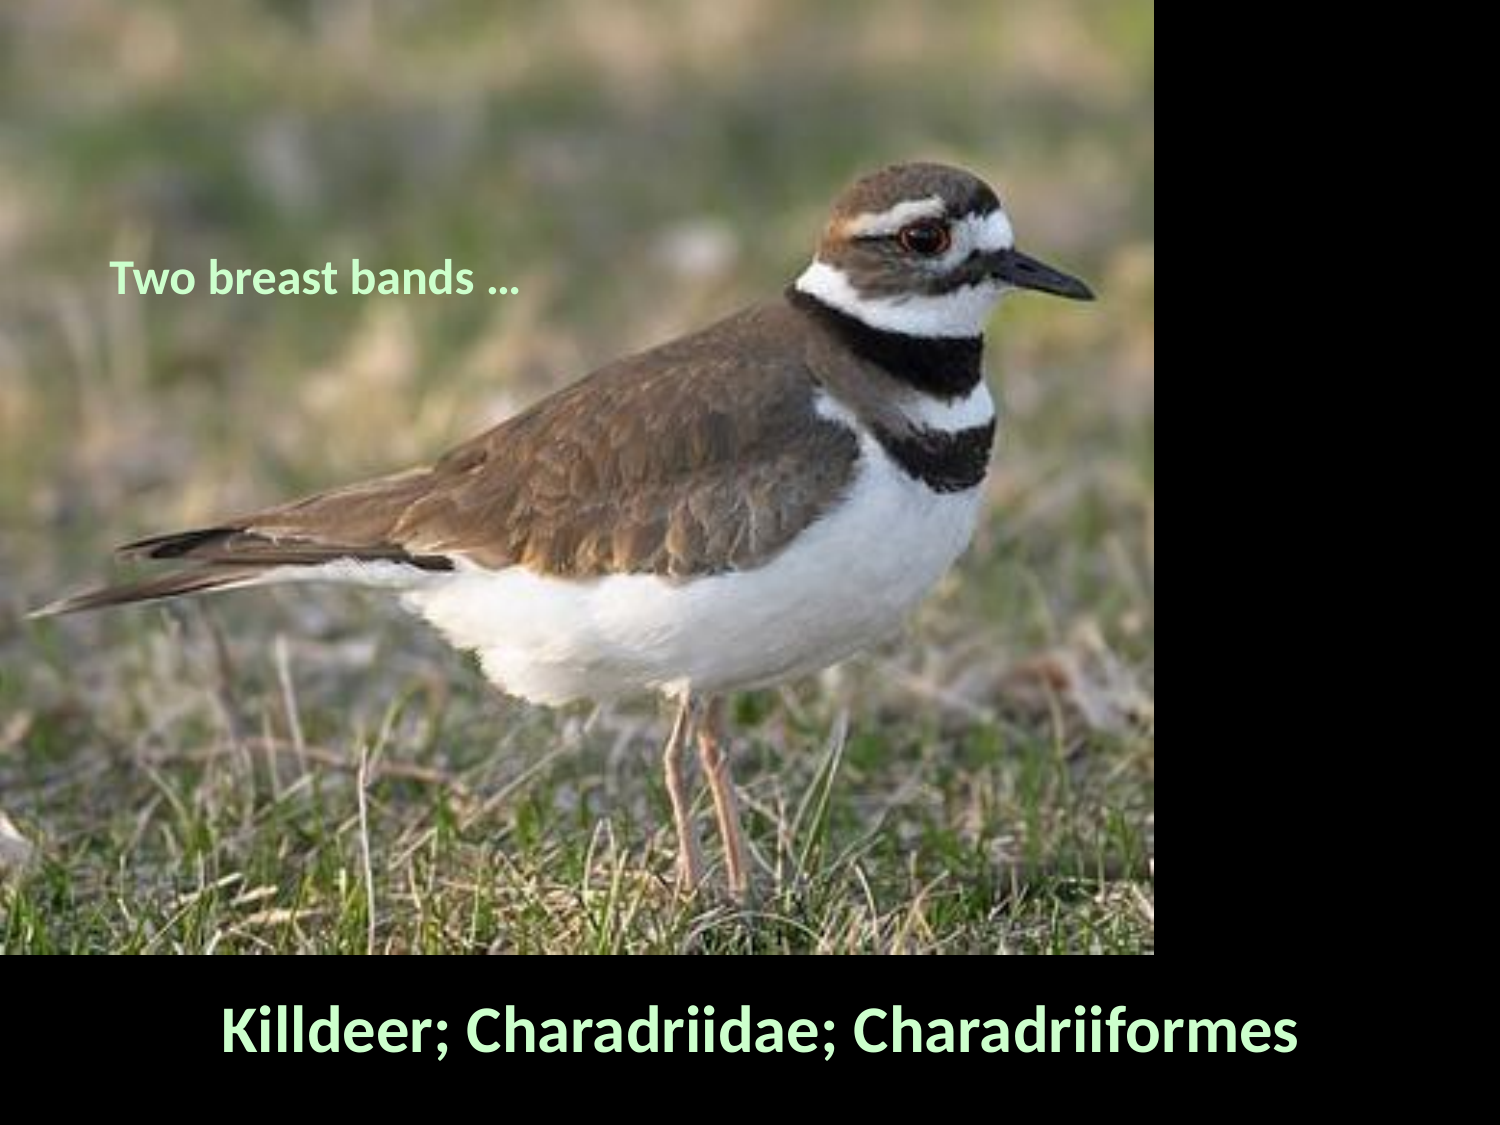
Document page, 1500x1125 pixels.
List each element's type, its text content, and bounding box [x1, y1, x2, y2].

text_box Killdeer; Charadriidae; Charadriiformes [206, 978, 1316, 1074]
picture [0, 0, 1154, 955]
